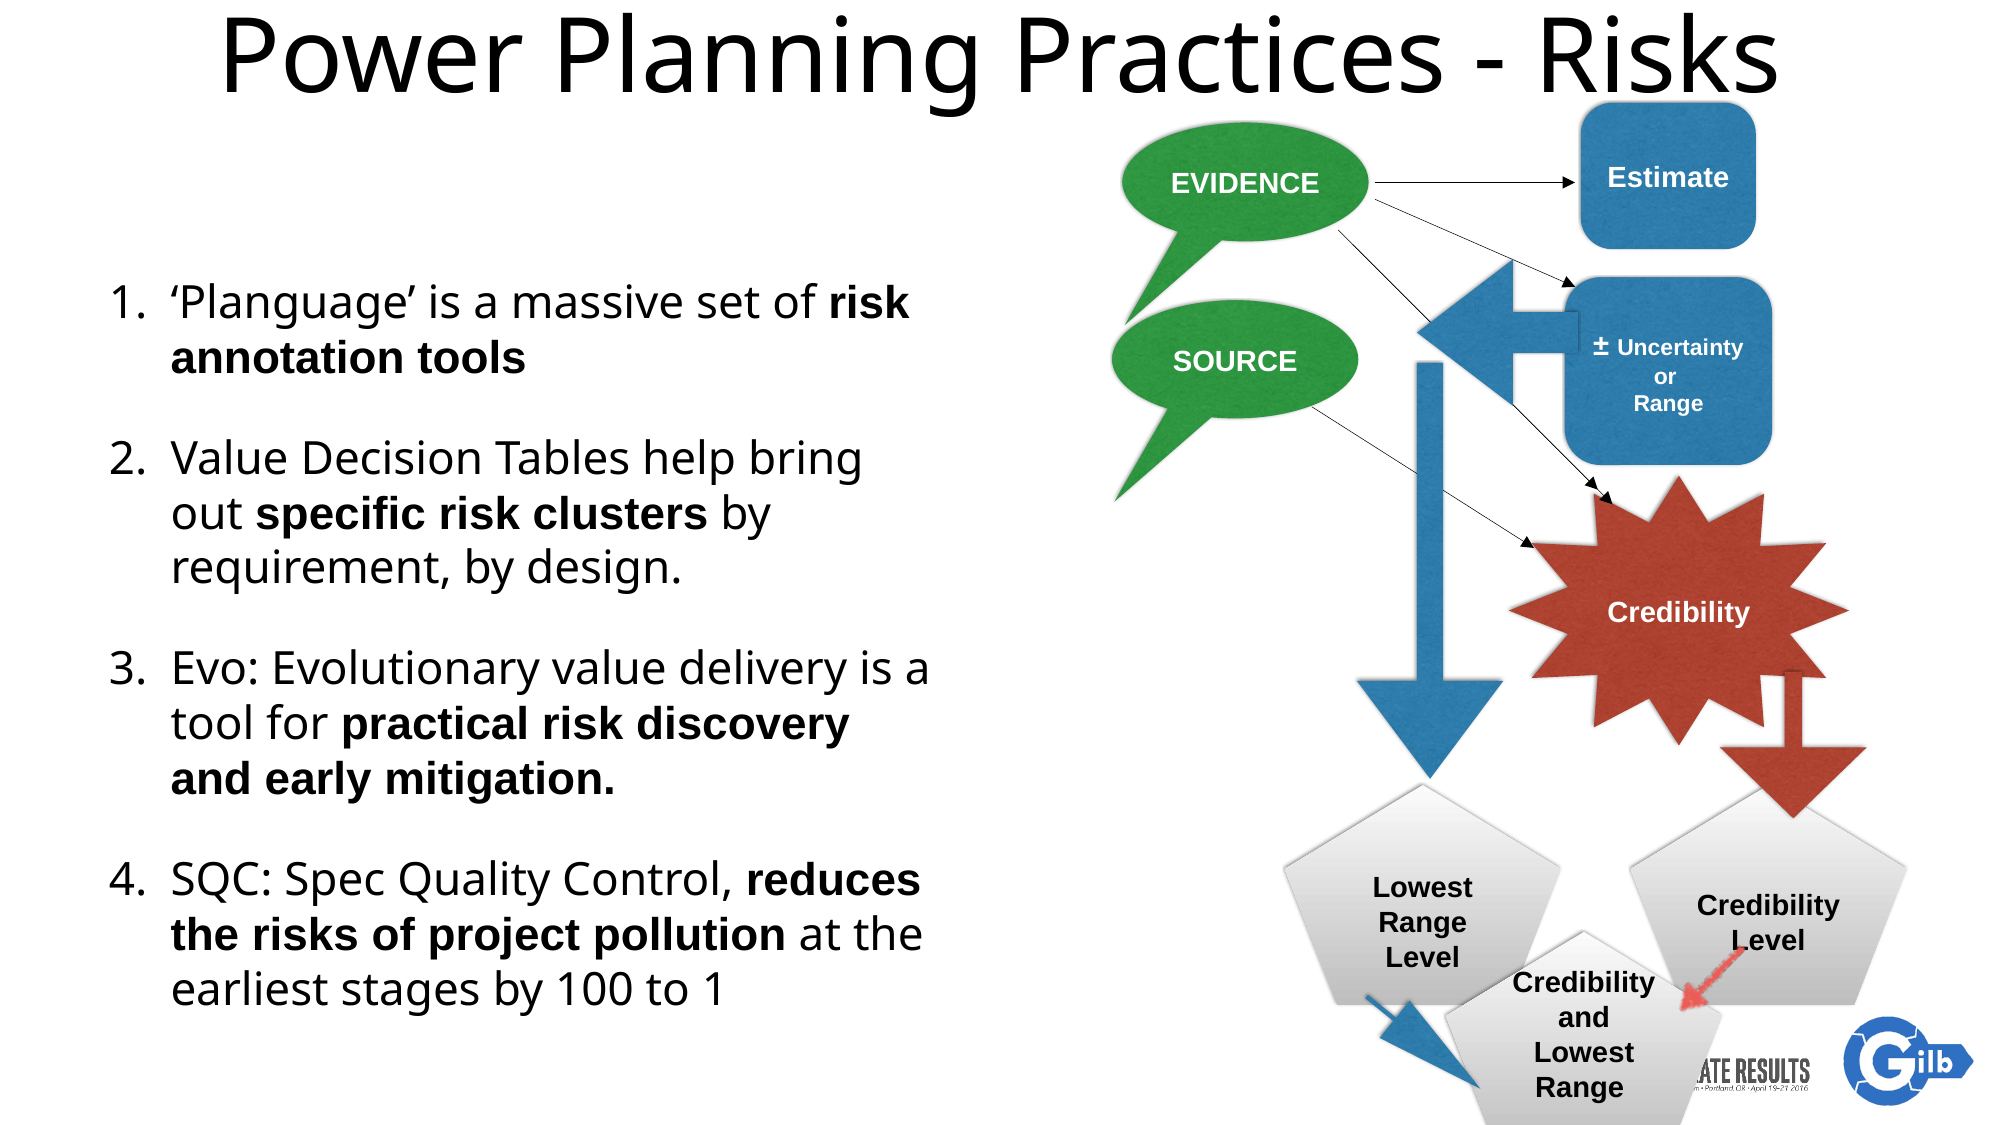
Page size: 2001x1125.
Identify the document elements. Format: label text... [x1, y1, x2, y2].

list ‘Planguage’ is a massive set of risk annotation tools Value Decision Tables help bring out specific risk clusters by requirement, by design. Evo: Evolutionary value delivery is a tool for practical risk discovery and early mitigation. SQC: Spec Quality Control, reduces the risks of project pollution at the earliest stages by 100 to 1 [104, 211, 949, 1076]
picture [1907, 1016, 1974, 1106]
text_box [1111, 102, 1907, 1125]
title Power Planning Practices - Risks [0, 0, 2000, 145]
